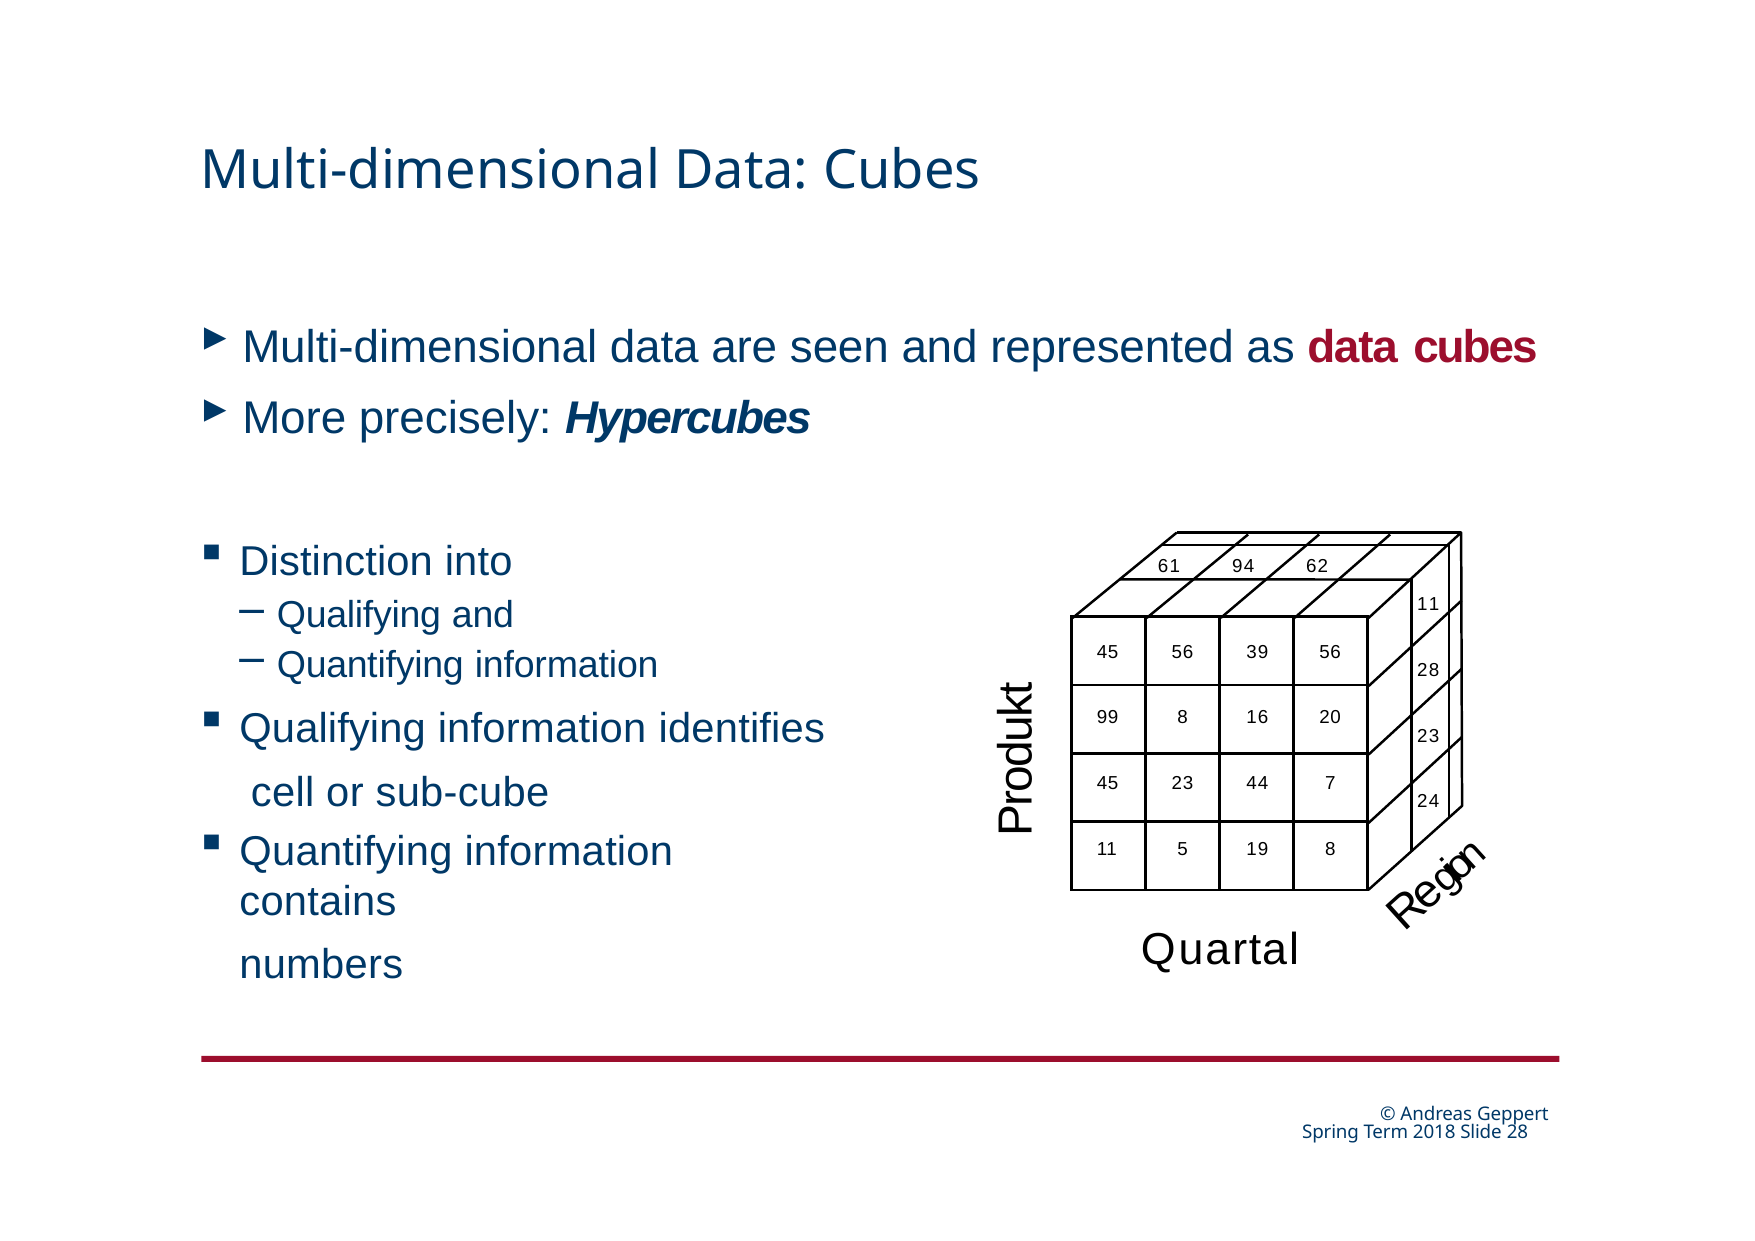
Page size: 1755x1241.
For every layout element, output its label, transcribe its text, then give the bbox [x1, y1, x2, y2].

table_cell 8 [1295, 823, 1366, 889]
table_cell 99 [1073, 686, 1144, 752]
table_cell 20 [1295, 686, 1366, 752]
table_cell 16 [1221, 686, 1292, 752]
title Multi-dimensional Data: Cubes [198, 132, 1001, 297]
text_box [1076, 532, 1463, 890]
table_header 45 [1073, 618, 1144, 684]
text_box 94 [1230, 550, 1257, 576]
text_box Quartal [1138, 917, 1302, 974]
table_header 56 [1147, 618, 1218, 684]
table_header 56 [1295, 618, 1366, 684]
table_cell 5 [1147, 823, 1218, 889]
table_cell 44 [1221, 755, 1292, 820]
table_cell 7 [1295, 755, 1366, 820]
text_box 28 [1415, 655, 1442, 681]
slide_number © Andreas Geppert Spring Term 2018 Slide 24 [1299, 1100, 1563, 1241]
table_cell 19 [1221, 823, 1292, 889]
table_cell 8 [1147, 686, 1218, 752]
text_box 61 [1155, 550, 1183, 576]
table_header 39 [1221, 618, 1292, 684]
text_box Produkt [985, 680, 1045, 839]
text_box 23 [1415, 720, 1442, 746]
text_box Multi-dimensional data are seen and represented as data cubes More precisely: Hypercubes [198, 297, 1542, 443]
table_cell 11 [1073, 823, 1144, 889]
text_box 62 [1304, 550, 1331, 576]
text_box 24 [1415, 786, 1442, 812]
text_box 11 [1415, 589, 1442, 615]
table_cell 45 [1073, 755, 1144, 820]
text_box Distinction into Qualifying and Quantifying information Qualifying information identifies cell or sub-cube Quantifying information contains numbers [198, 524, 844, 987]
table_cell 23 [1147, 755, 1218, 820]
text_box Region [1383, 801, 1532, 943]
